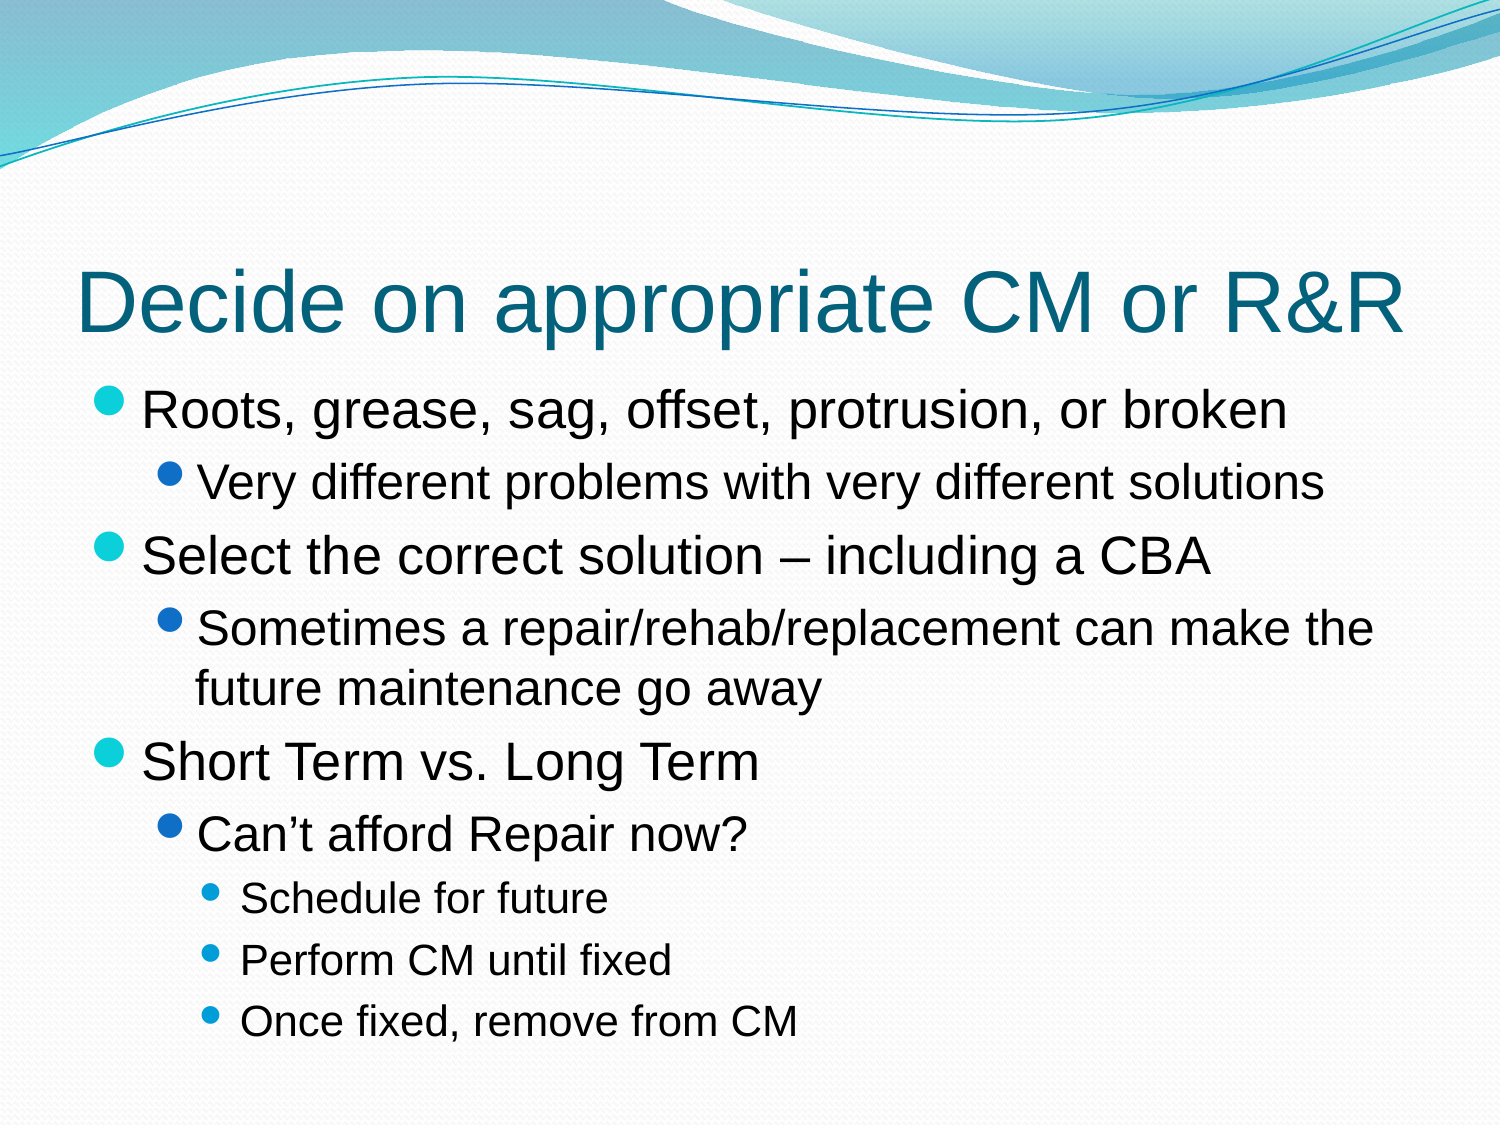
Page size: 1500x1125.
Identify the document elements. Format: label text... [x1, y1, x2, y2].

list Roots, grease, sag, offset, protrusion, or broken Very different problems with very different solutions Select the correct solution – including a CBA Sometimes a repair/rehab/replacement can make the future maintenance go away Short Term vs. Long Term Can’t afford Repair now? Schedule for future Perform CM until fixed Once fixed, remove from CM [75, 367, 1425, 1088]
title Decide on appropriate CM or R&R [75, 162, 1425, 350]
